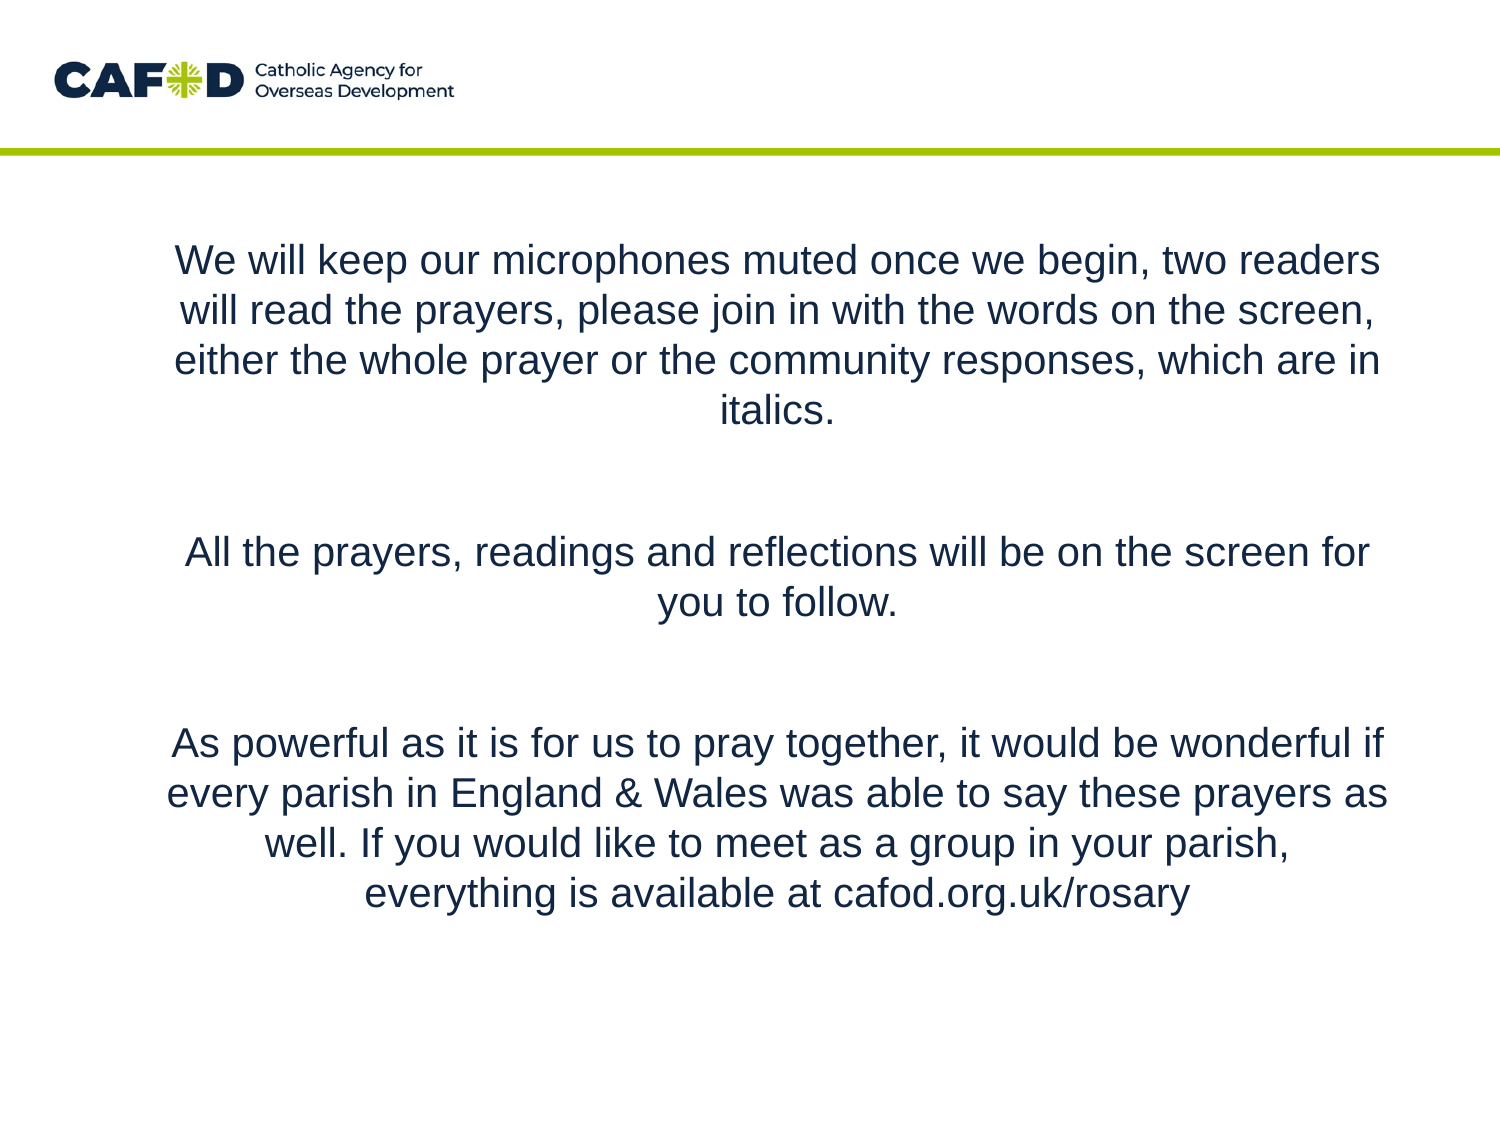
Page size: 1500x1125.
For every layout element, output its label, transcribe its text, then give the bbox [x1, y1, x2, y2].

picture [52, 60, 457, 101]
list We will keep our microphones muted once we begin, two readers will read the prayers, please join in with the words on the screen, either the whole prayer or the community responses, which are in italics. All the prayers, readings and reflections will be on the screen for you to follow. As powerful as it is for us to pray together, it would be wonderful if every parish in England & Wales was able to say these prayers as well. If you would like to meet as a group in your parish, everything is available at cafod.org.uk/rosary [148, 224, 1408, 931]
